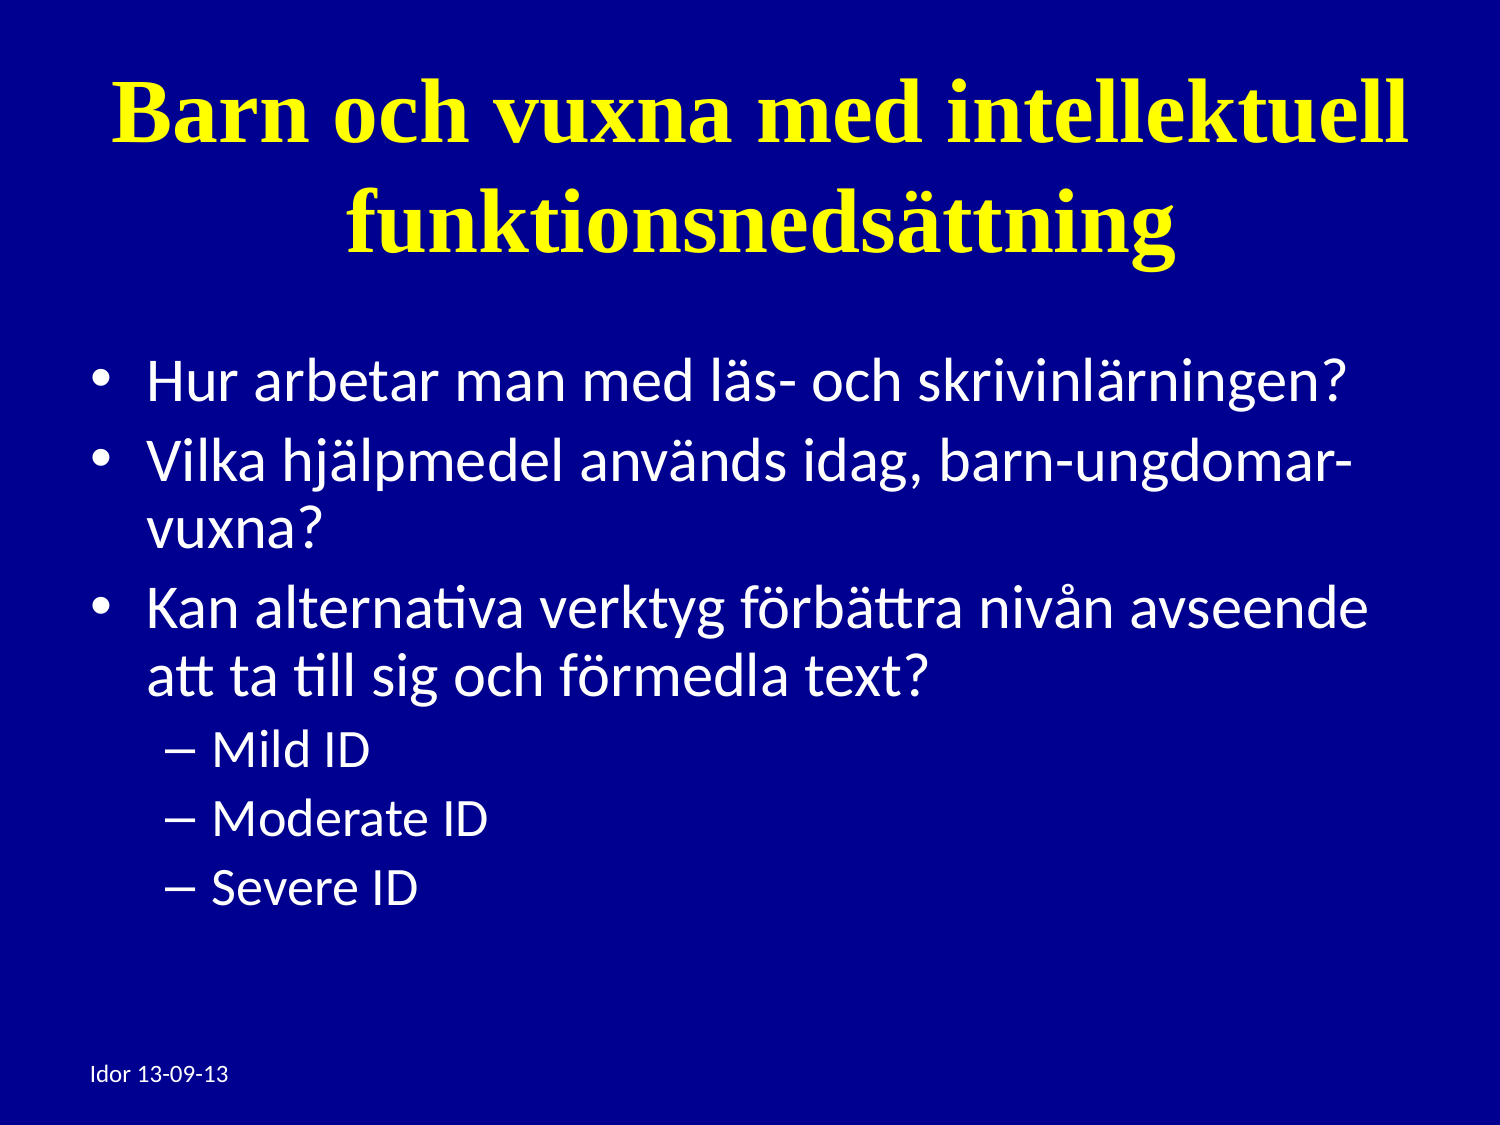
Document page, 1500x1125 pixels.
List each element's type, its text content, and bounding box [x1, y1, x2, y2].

text_box Idor 13-09-13 [75, 1042, 425, 1103]
list Hur arbetar man med läs- och skrivinlärningen? Vilka hjälpmedel används idag, barn-ungdomar-vuxna? Kan alternativa verktyg förbättra nivån avseende att ta till sig och förmedla text? Mild ID Moderate ID Severe ID [75, 339, 1425, 1083]
title Barn och vuxna med intellektuell funktionsnedsättning [76, 31, 1447, 291]
